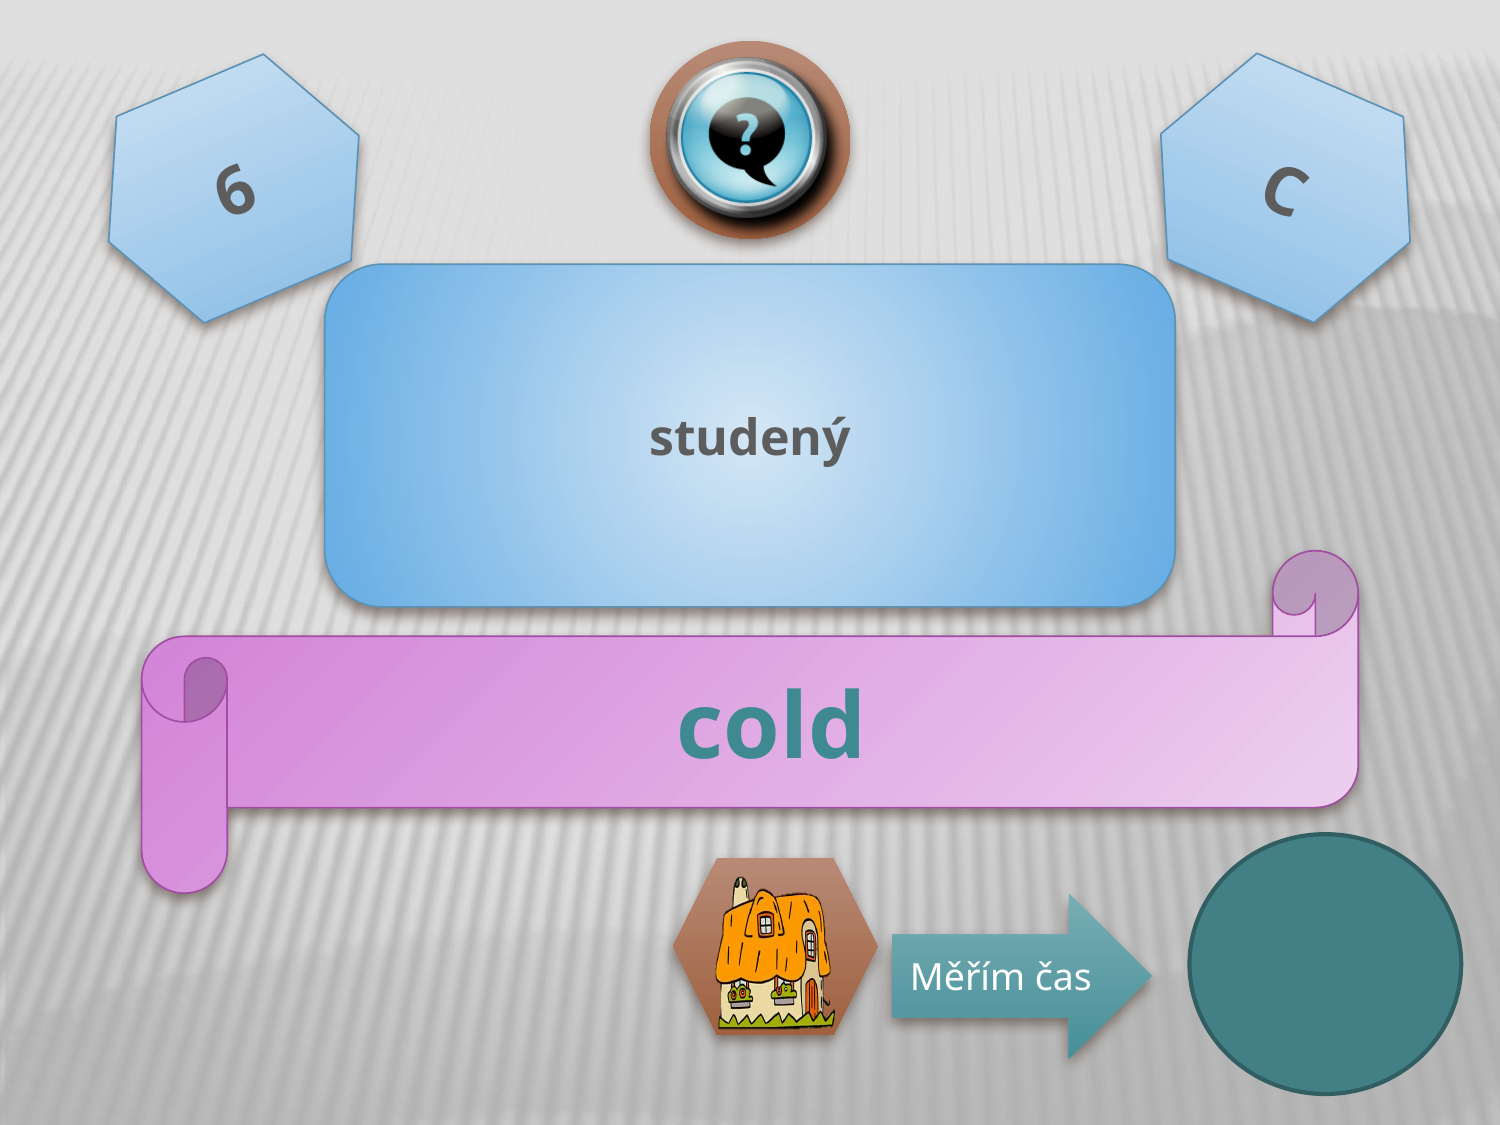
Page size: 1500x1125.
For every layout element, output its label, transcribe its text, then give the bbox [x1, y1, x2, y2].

text_box Měřím čas [891, 893, 1152, 1059]
text_box C [1160, 52, 1411, 324]
text_box cold [140, 549, 1360, 895]
text_box [1187, 832, 1464, 1097]
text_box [649, 40, 851, 242]
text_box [672, 857, 878, 1040]
text_box studený [323, 263, 1177, 608]
text_box 6 [107, 53, 360, 324]
